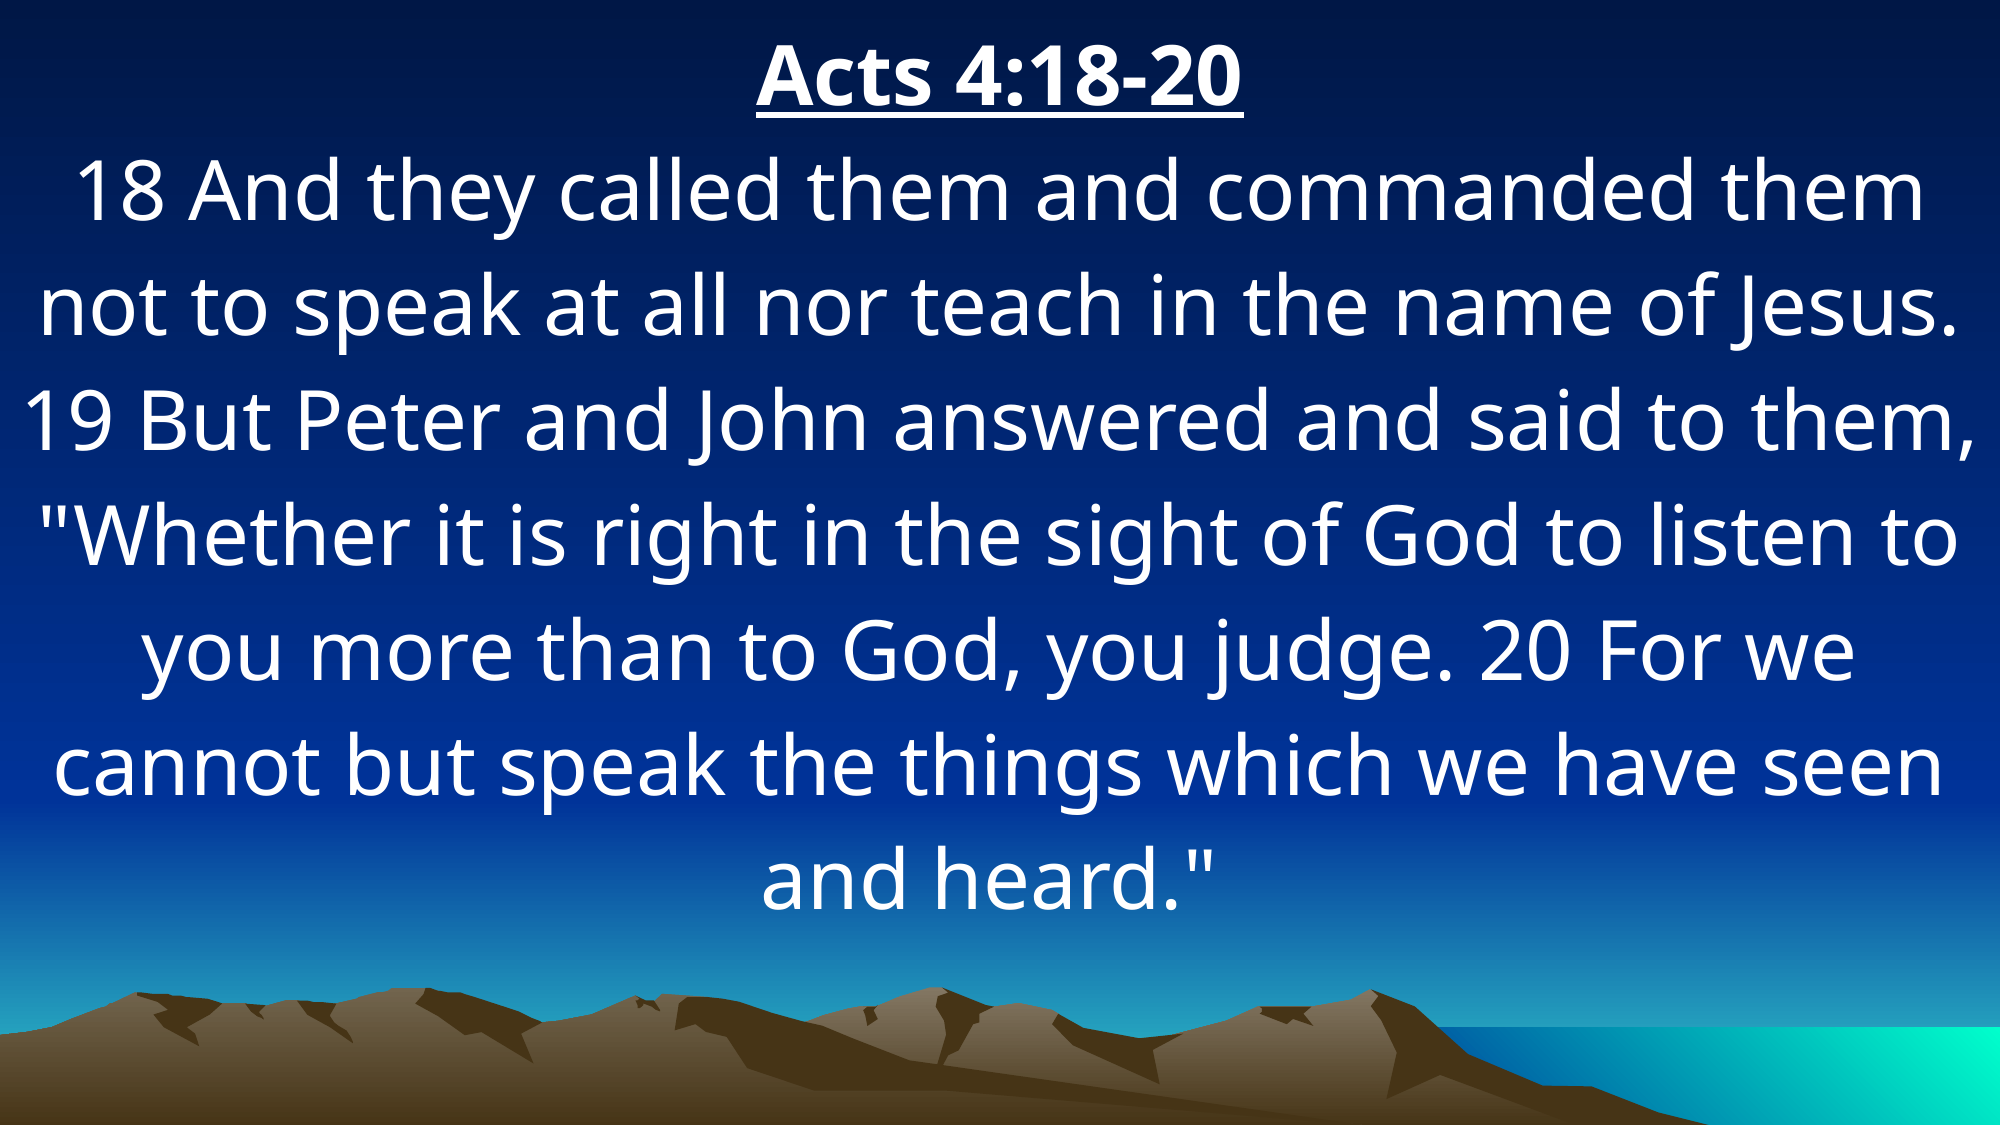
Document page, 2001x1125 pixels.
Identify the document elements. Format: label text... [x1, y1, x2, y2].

text_box Acts 4:18-20 18 And they called them and commanded them not to speak at all nor teach in the name of Jesus. 19 But Peter and John answered and said to them, "Whether it is right in the sight of God to listen to you more than to God, you judge. 20 For we cannot but speak the things which we have seen and heard." [0, 0, 2000, 900]
